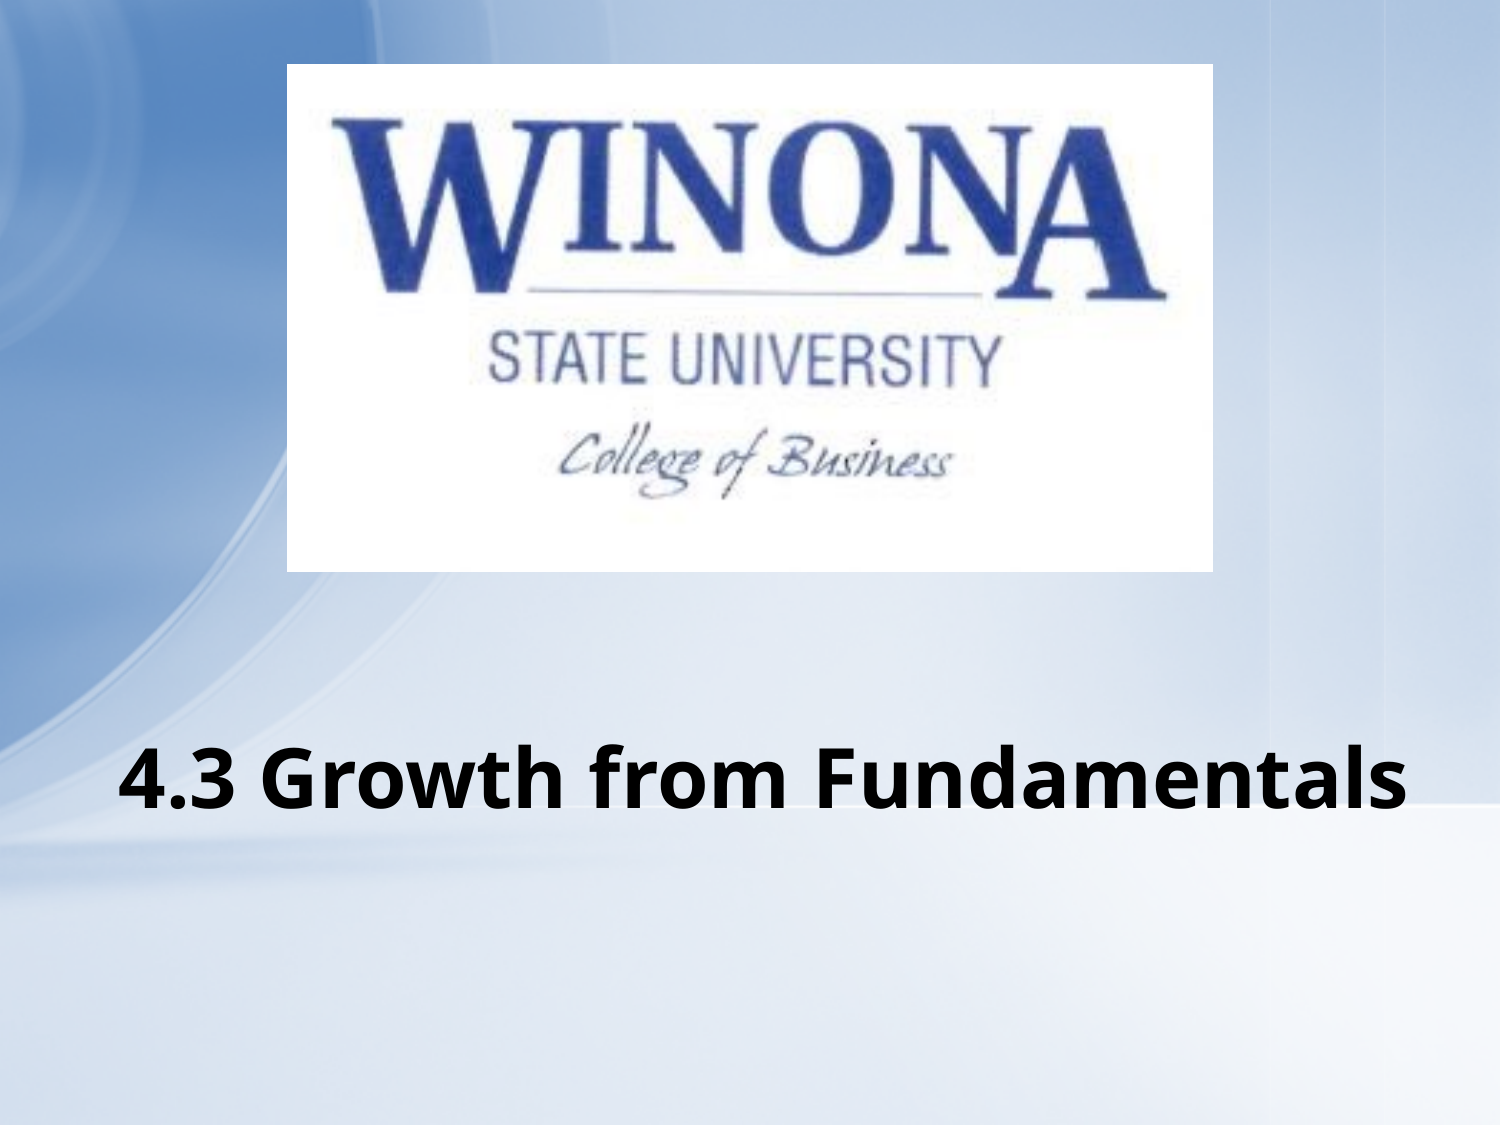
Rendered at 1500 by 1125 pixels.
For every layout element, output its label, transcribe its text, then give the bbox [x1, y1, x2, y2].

picture [0, 0, 1500, 1125]
title 4.3 Growth from Fundamentals [87, 591, 1425, 833]
